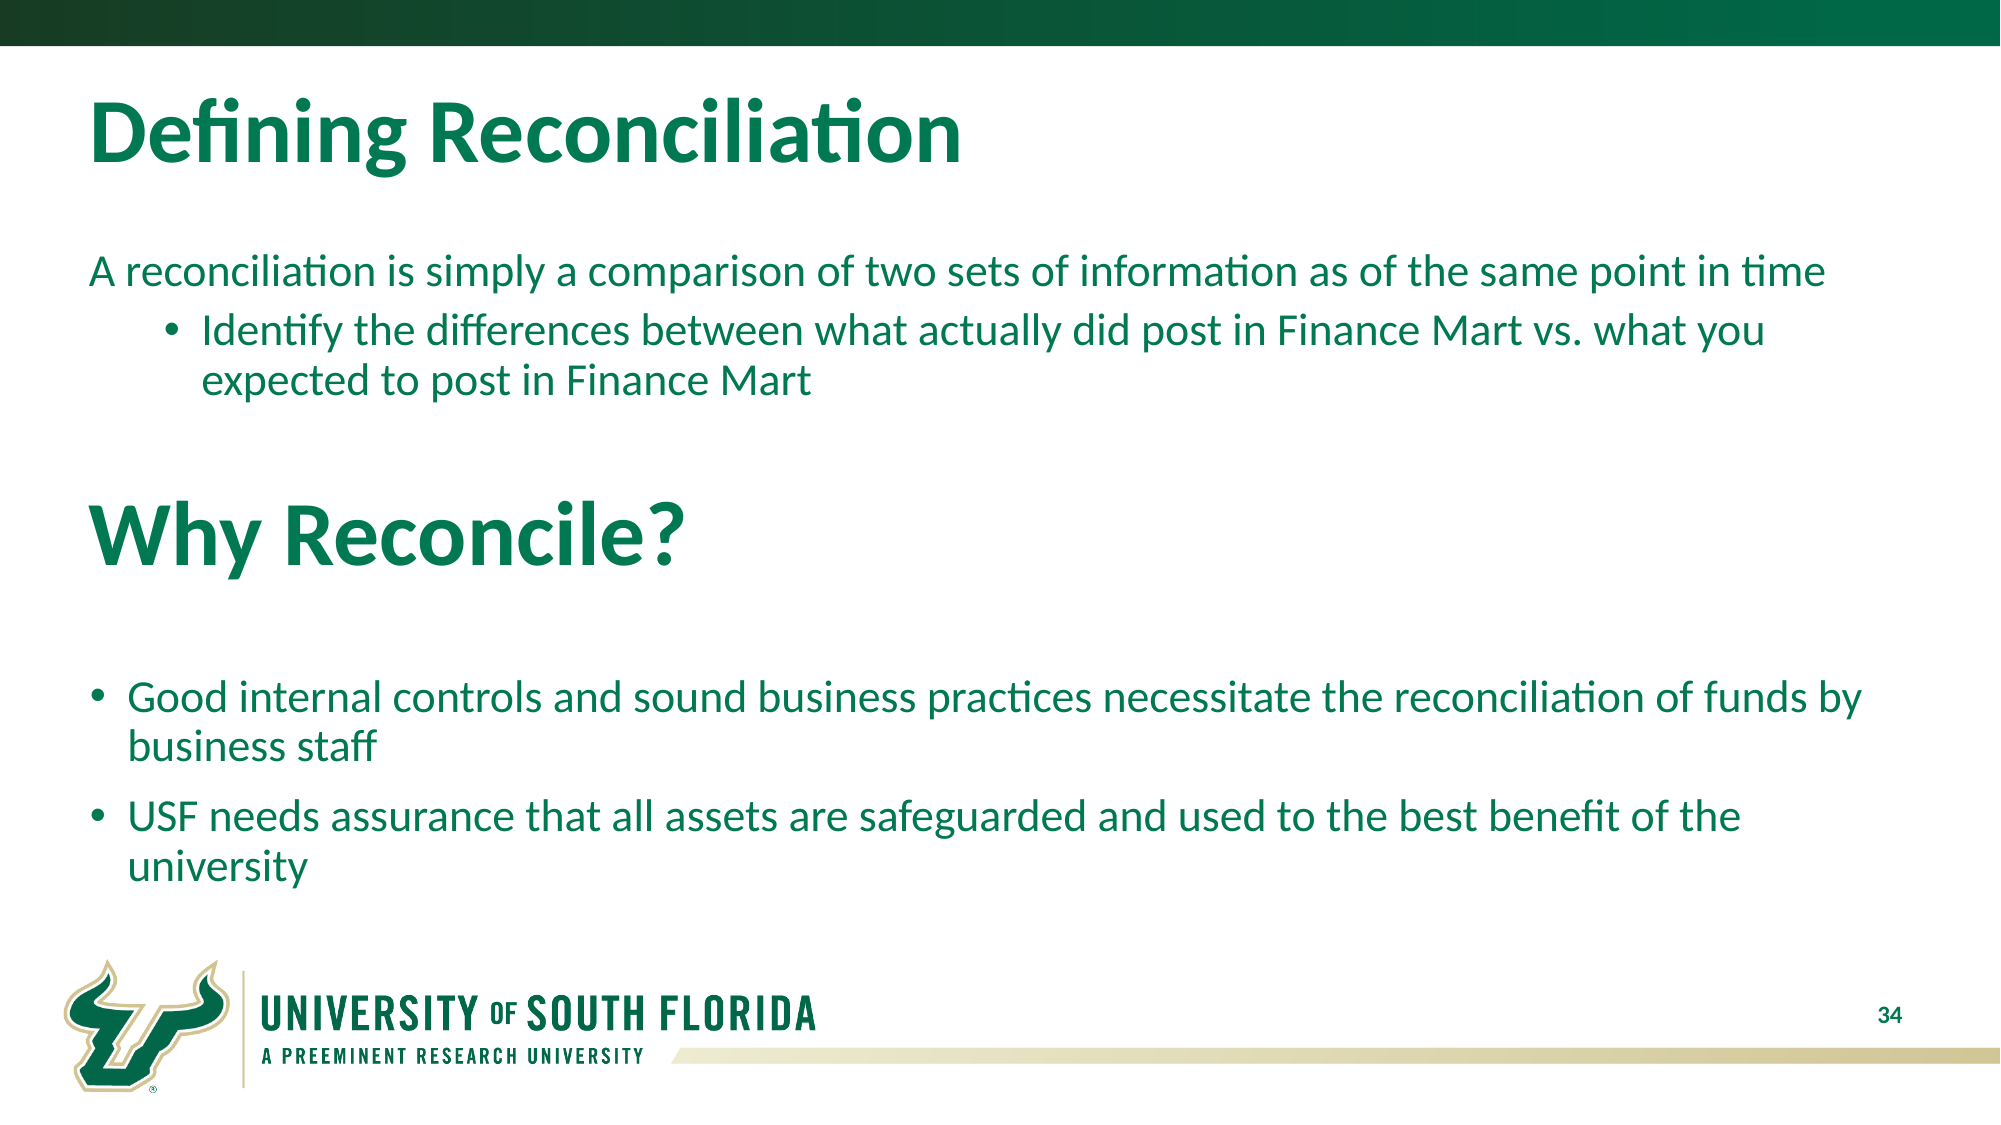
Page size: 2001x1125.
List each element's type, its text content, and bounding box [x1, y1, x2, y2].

text_box Why Reconcile? [73, 478, 1918, 606]
picture [0, 0, 2000, 1125]
slide_number 34 [1778, 991, 1918, 1036]
title Defining Reconciliation [75, 76, 1919, 204]
text_box Good internal controls and sound business practices necessitate the reconciliation of funds by business staff USF needs assurance that all assets are safeguarded and used to the best benefit of the university [75, 665, 1919, 932]
list A reconciliation is simply a comparison of two sets of information as of the same point in time Identify the differences between what actually did post in Finance Mart vs. what you expected to post in Finance Mart [73, 239, 1918, 444]
